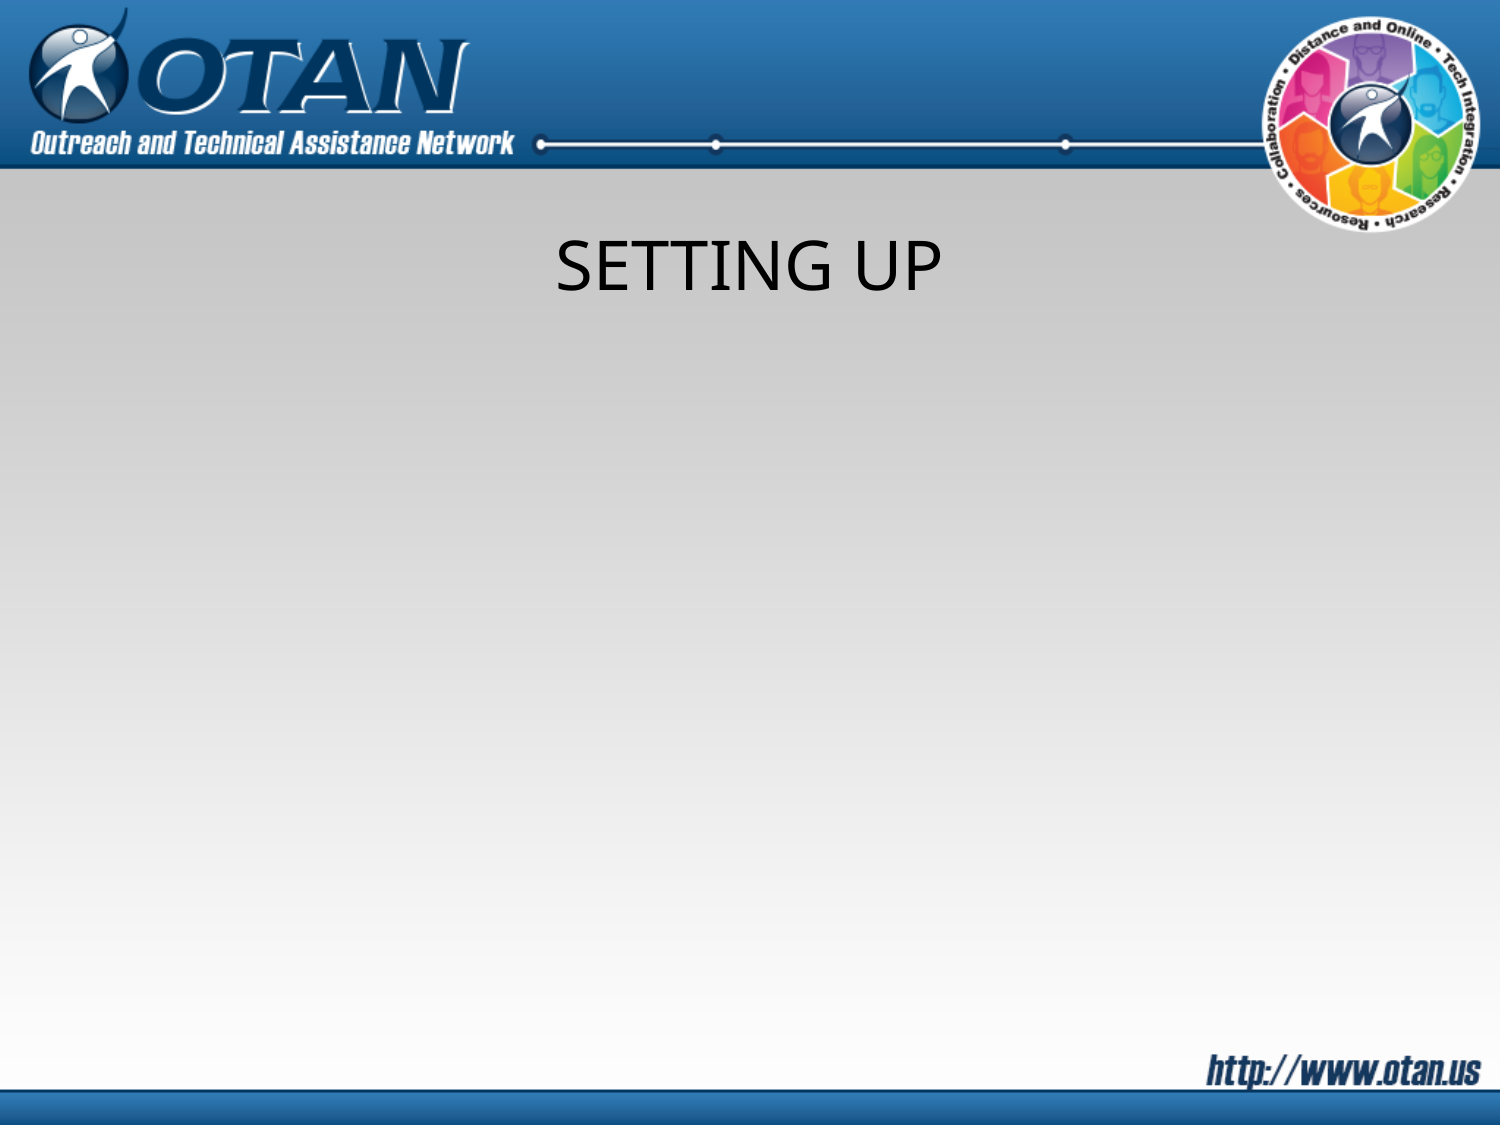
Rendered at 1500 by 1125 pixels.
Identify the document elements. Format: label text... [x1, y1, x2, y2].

picture [0, 0, 1500, 1125]
title SETTING UP [75, 174, 1425, 350]
